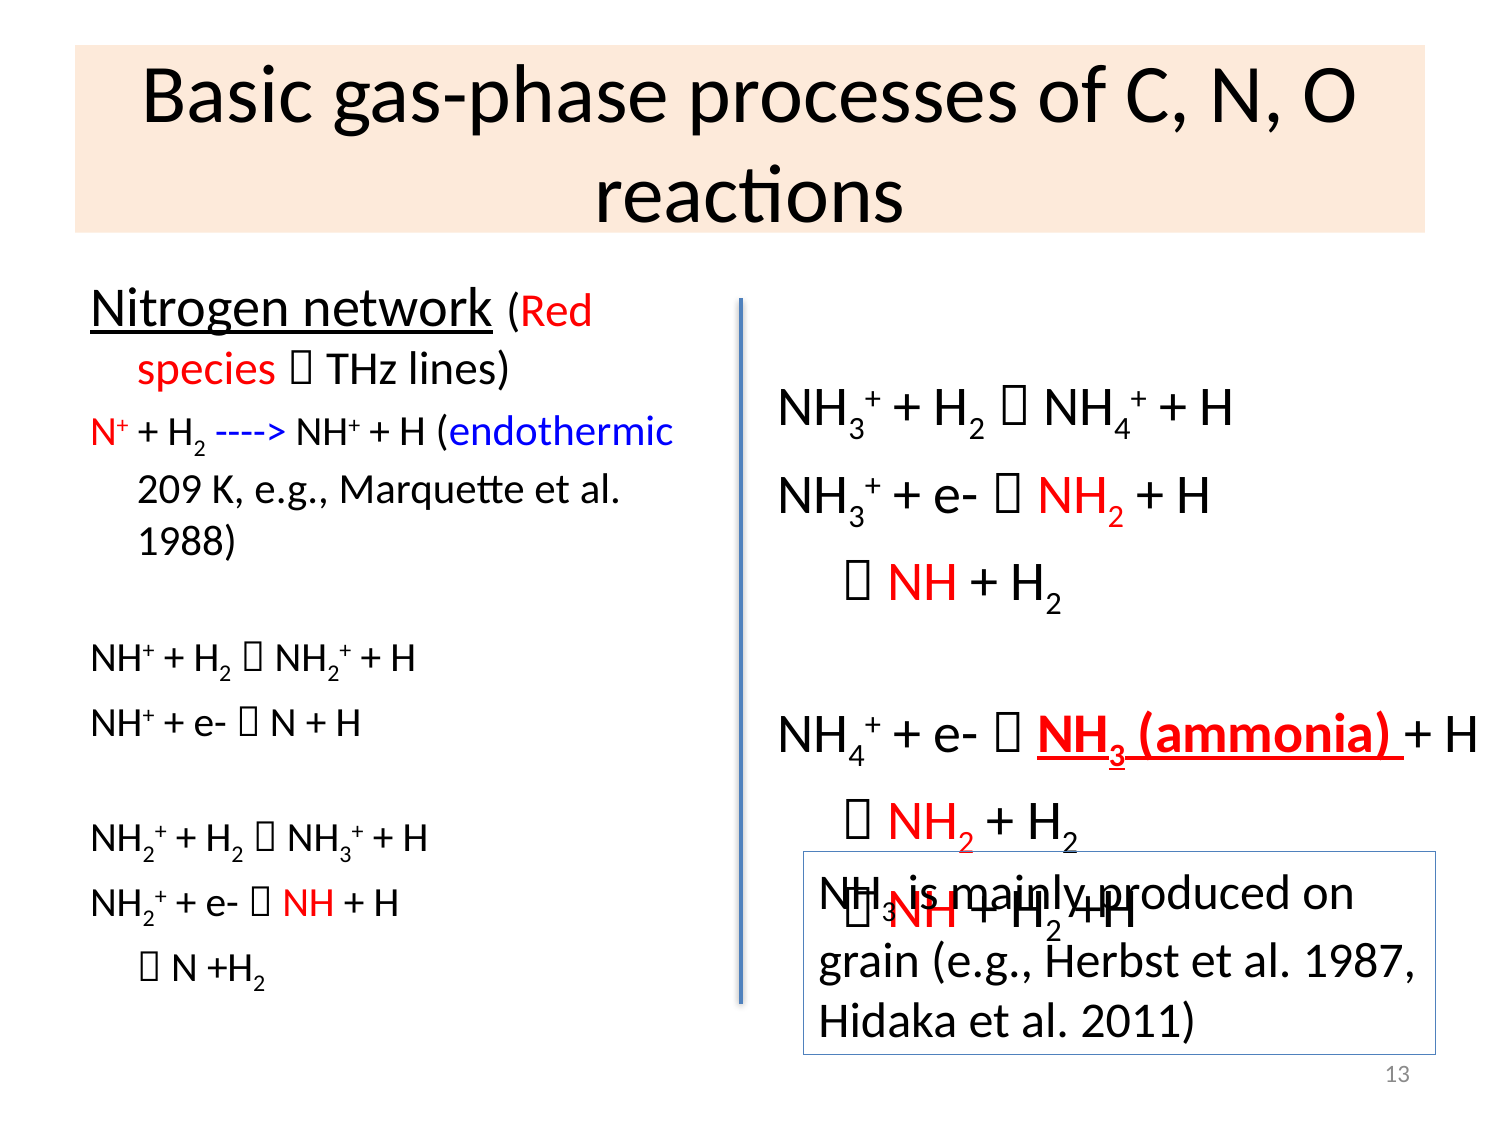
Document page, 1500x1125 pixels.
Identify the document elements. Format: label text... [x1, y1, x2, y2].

title Basic gas-phase processes of C, N, O reactions [75, 45, 1425, 233]
list NH3+ + H2  NH4+ + H NH3+ + e-  NH2 + H  NH + H2 NH4+ + e-  NH3 (ammonia) + H  NH2 + H2  NH + H2 +H [762, 362, 1500, 1005]
list Nitrogen network (Red species  THz lines) N+ + H2 ----> NH+ + H (endothermic 209 K, e.g., Marquette et al. 1988) NH+ + H2  NH2+ + H NH+ + e-  N + H NH2+ + H2  NH3+ + H NH2+ + e-  NH + H  N +H2 [75, 262, 738, 1005]
slide_number 13 [1074, 1055, 1425, 1103]
text_box NH3 is mainly produced on grain (e.g., Herbst et al. 1987, Hidaka et al. 2011) [803, 851, 1436, 1055]
